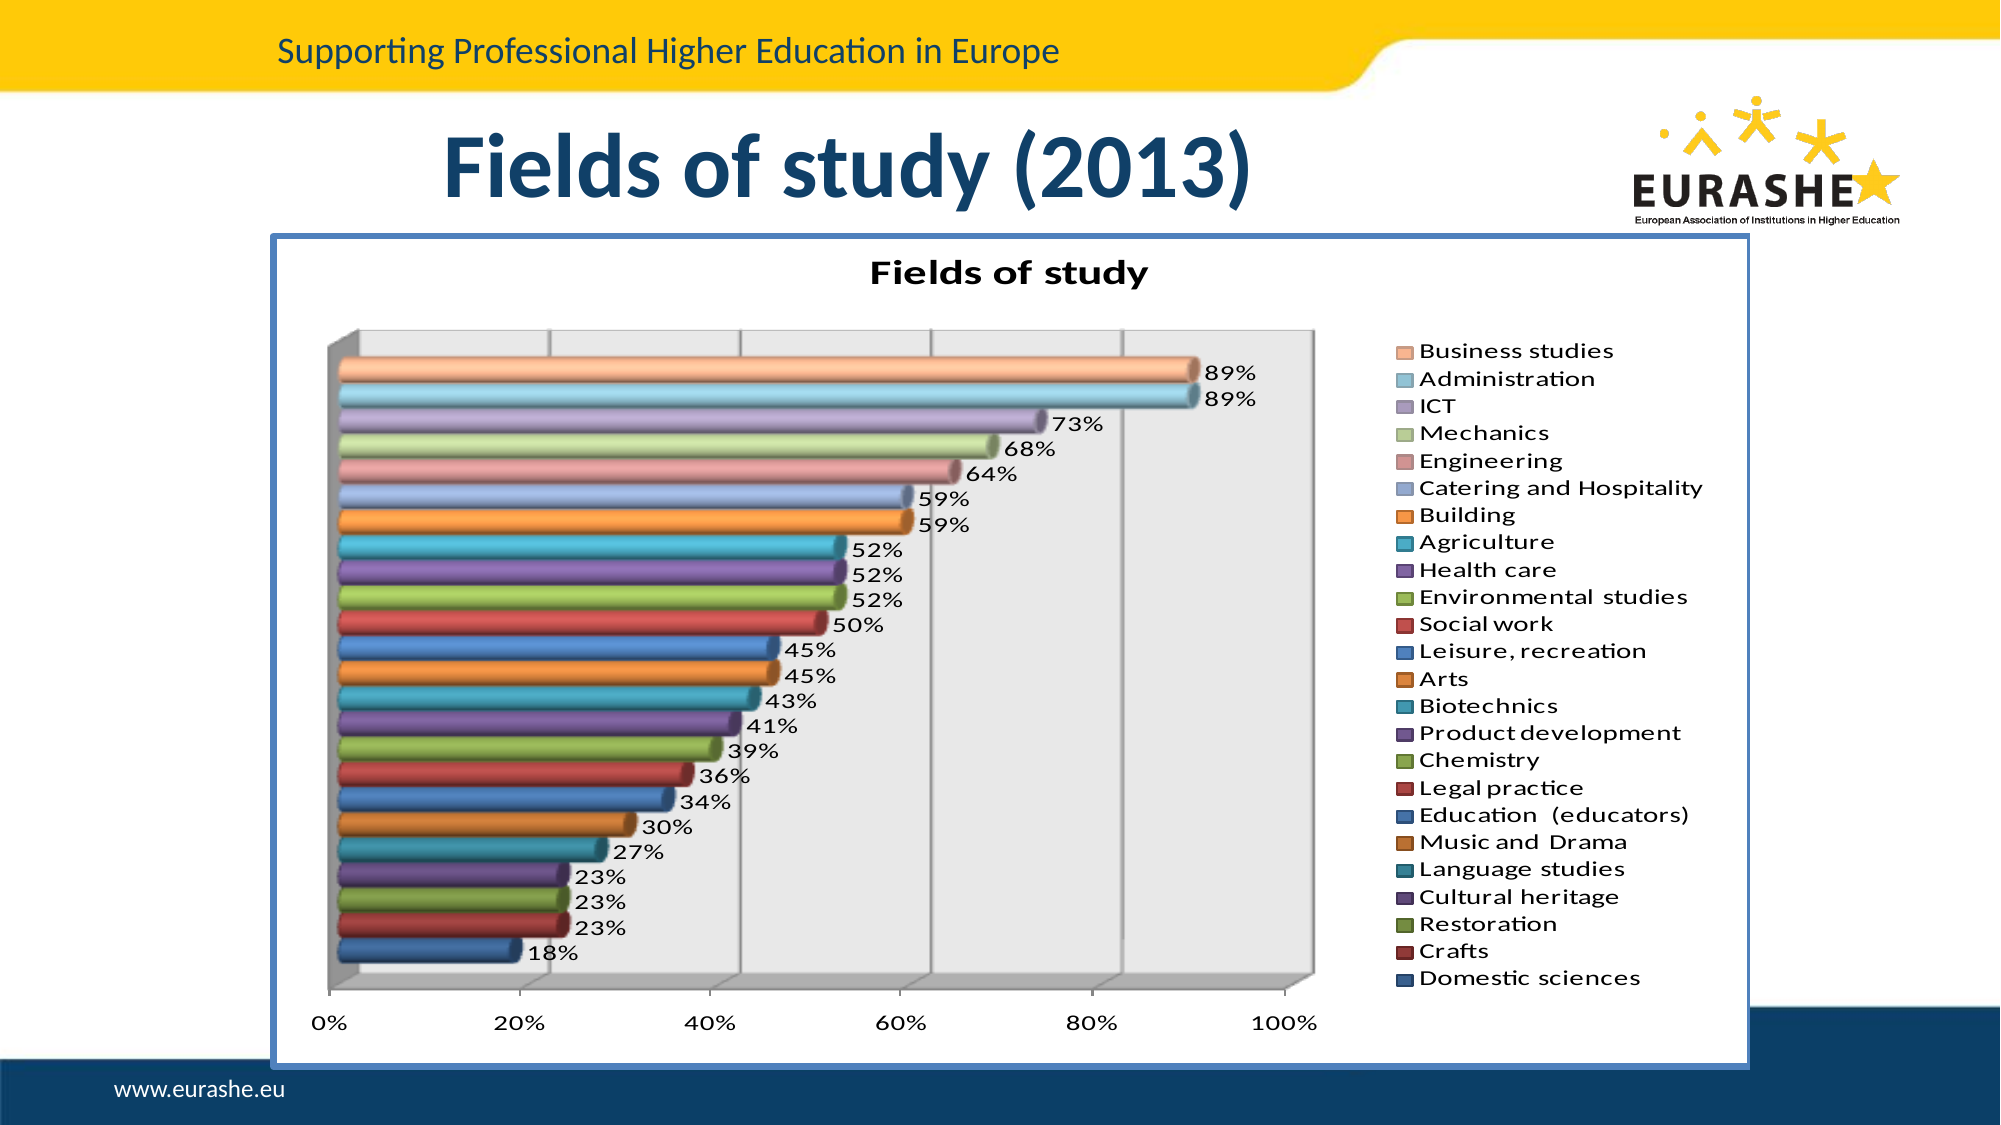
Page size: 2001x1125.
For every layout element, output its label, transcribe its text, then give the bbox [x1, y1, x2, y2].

picture [0, 0, 2000, 1125]
title Fields of study (2013) [99, 90, 1599, 233]
